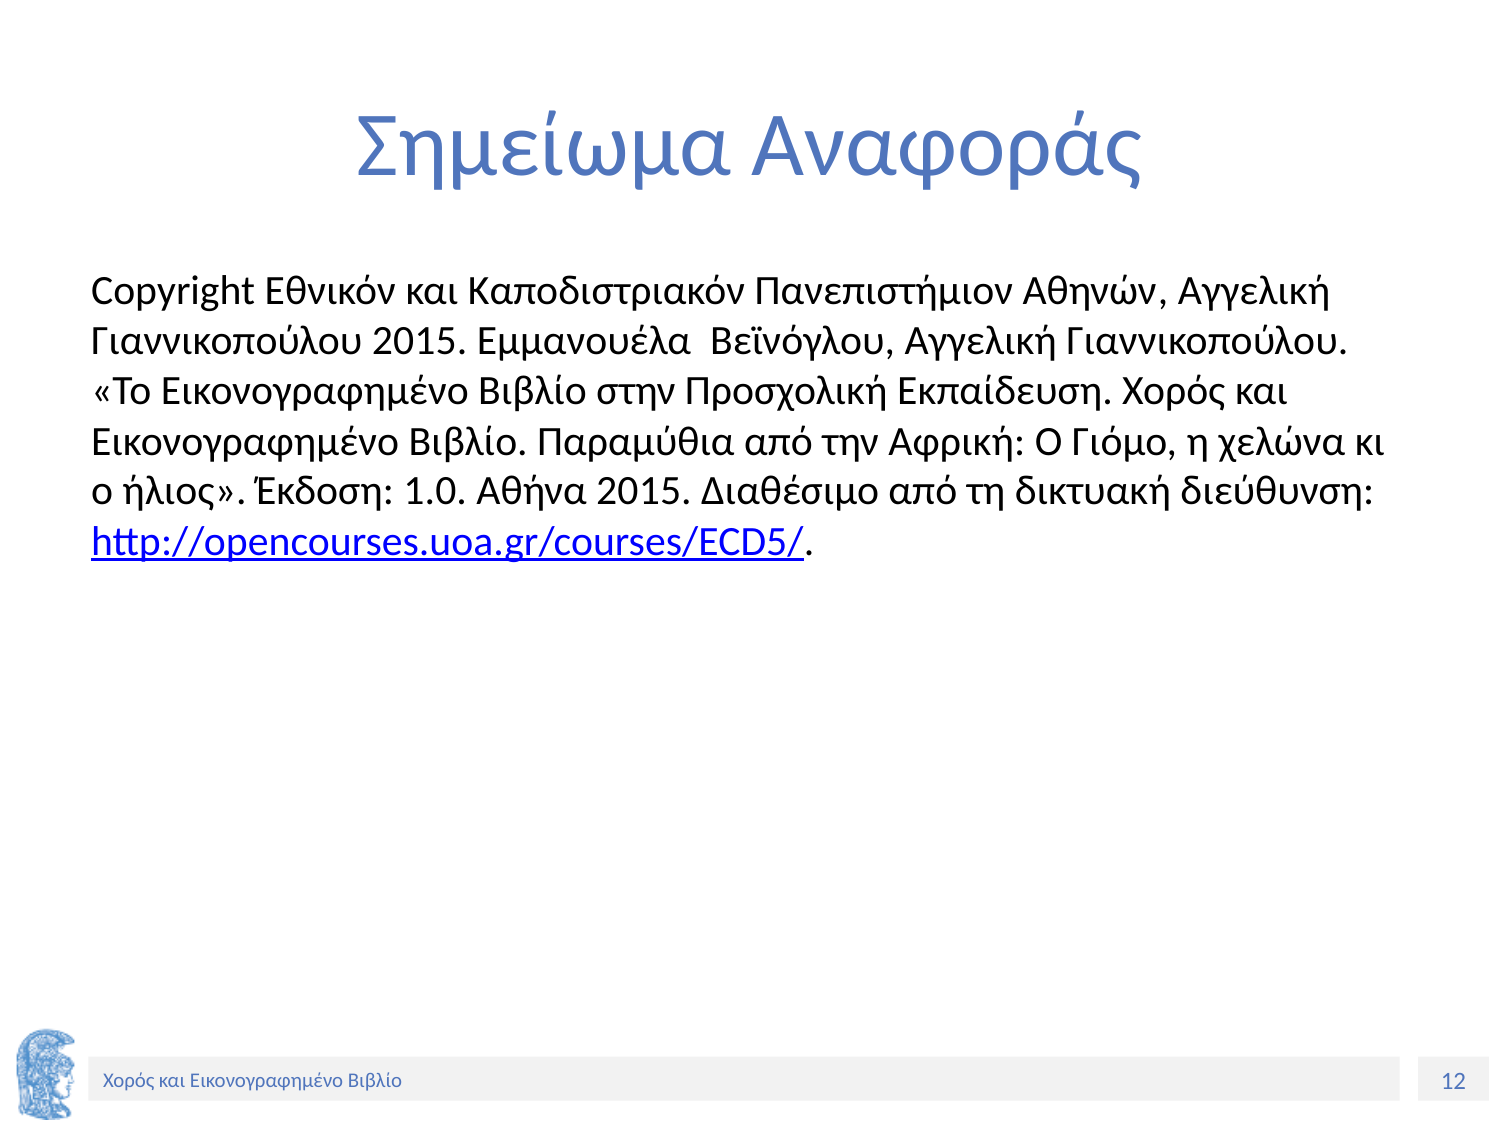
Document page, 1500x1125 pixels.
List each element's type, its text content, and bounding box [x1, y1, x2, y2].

title Σημείωμα Αναφοράς [75, 45, 1425, 233]
list Copyright Εθνικόν και Καποδιστριακόν Πανεπιστήμιον Αθηνών, Αγγελική Γιαννικοπούλου 2015. Εμμανουέλα Βεϊνόγλου, Αγγελική Γιαννικοπούλου. «Το Εικονογραφημένο Βιβλίο στην Προσχολική Εκπαίδευση. Χορός και Εικονογραφημένο Βιβλίο. Παραμύθια από την Αφρική: Ο Γιόμο, η χελώνα κι ο ήλιος». Έκδοση: 1.0. Αθήνα 2015. Διαθέσιμο από τη δικτυακή διεύθυνση: http://opencourses.uoa.gr/courses/ECD5/. [76, 255, 1427, 998]
picture [9, 1026, 81, 1120]
